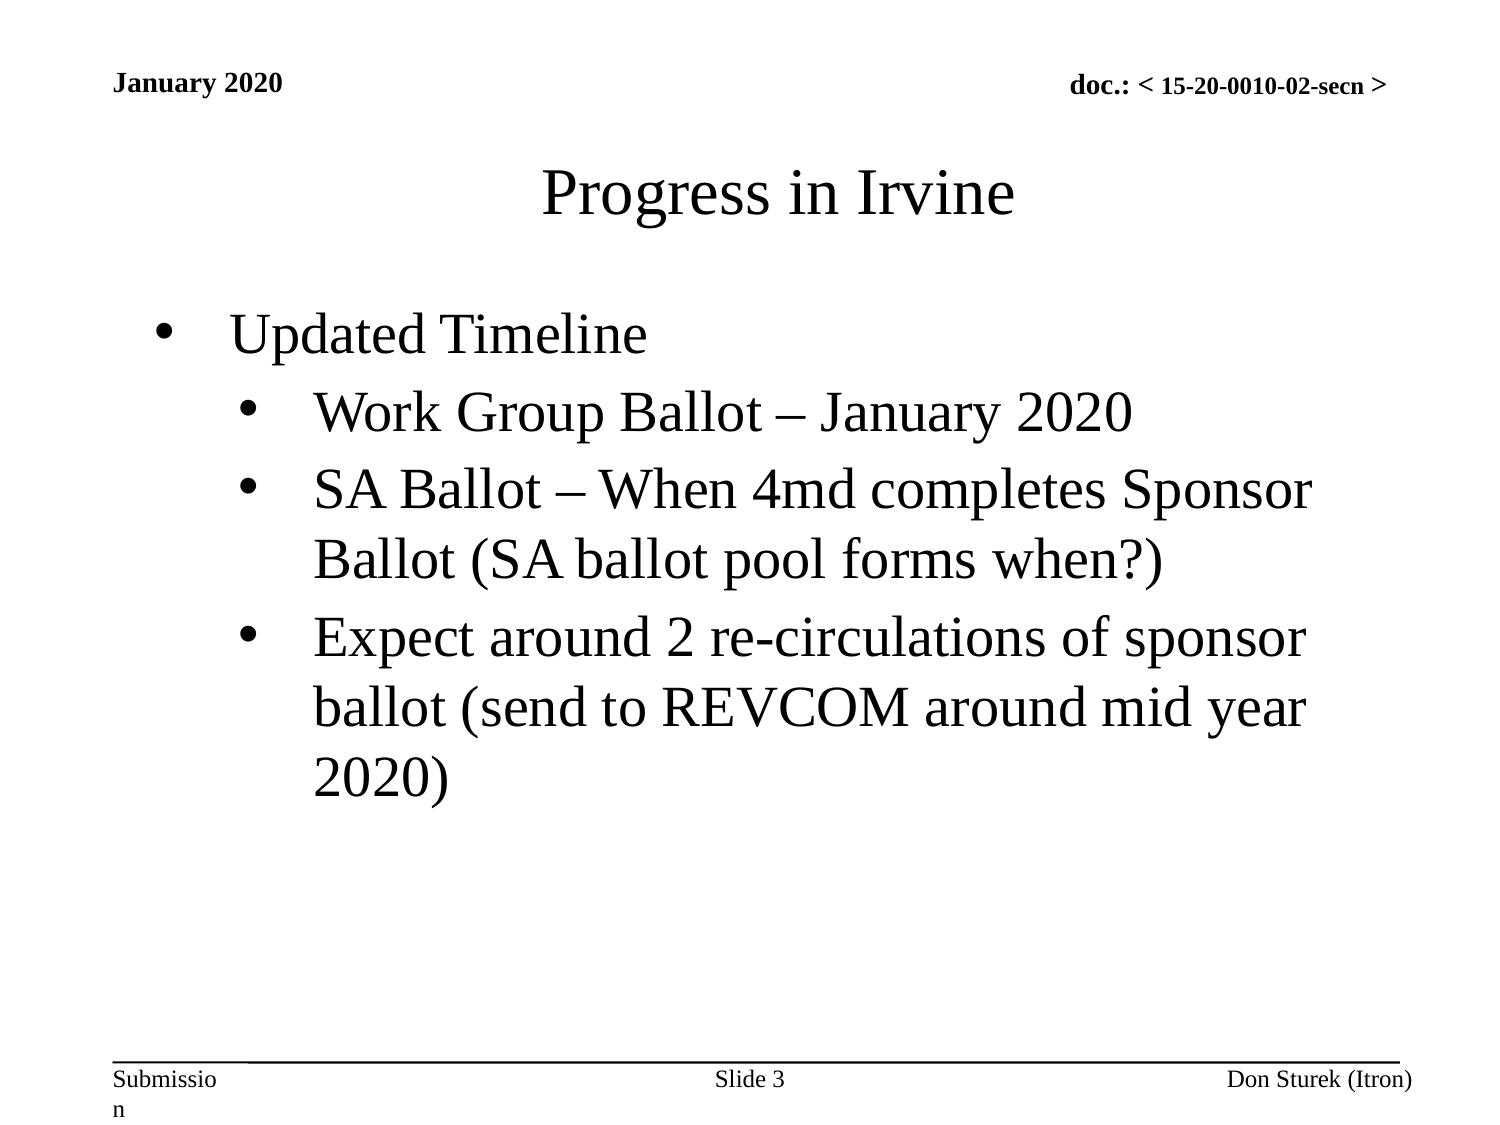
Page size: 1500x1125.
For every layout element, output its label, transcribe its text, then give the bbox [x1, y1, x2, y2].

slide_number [112, 62, 376, 99]
slide_number Slide 3 [714, 1061, 786, 1093]
text_box Progress in Irvine [141, 87, 1417, 287]
footer Don Sturek (Itron) [843, 1061, 1413, 1093]
text_box Updated Timeline Work Group Ballot – January 2020 SA Ballot – When 4md completes Sponsor Ballot (SA ballot pool forms when?) Expect around 2 re-circulations of sponsor ballot (send to REVCOM around mid year 2020) [82, 287, 1421, 976]
